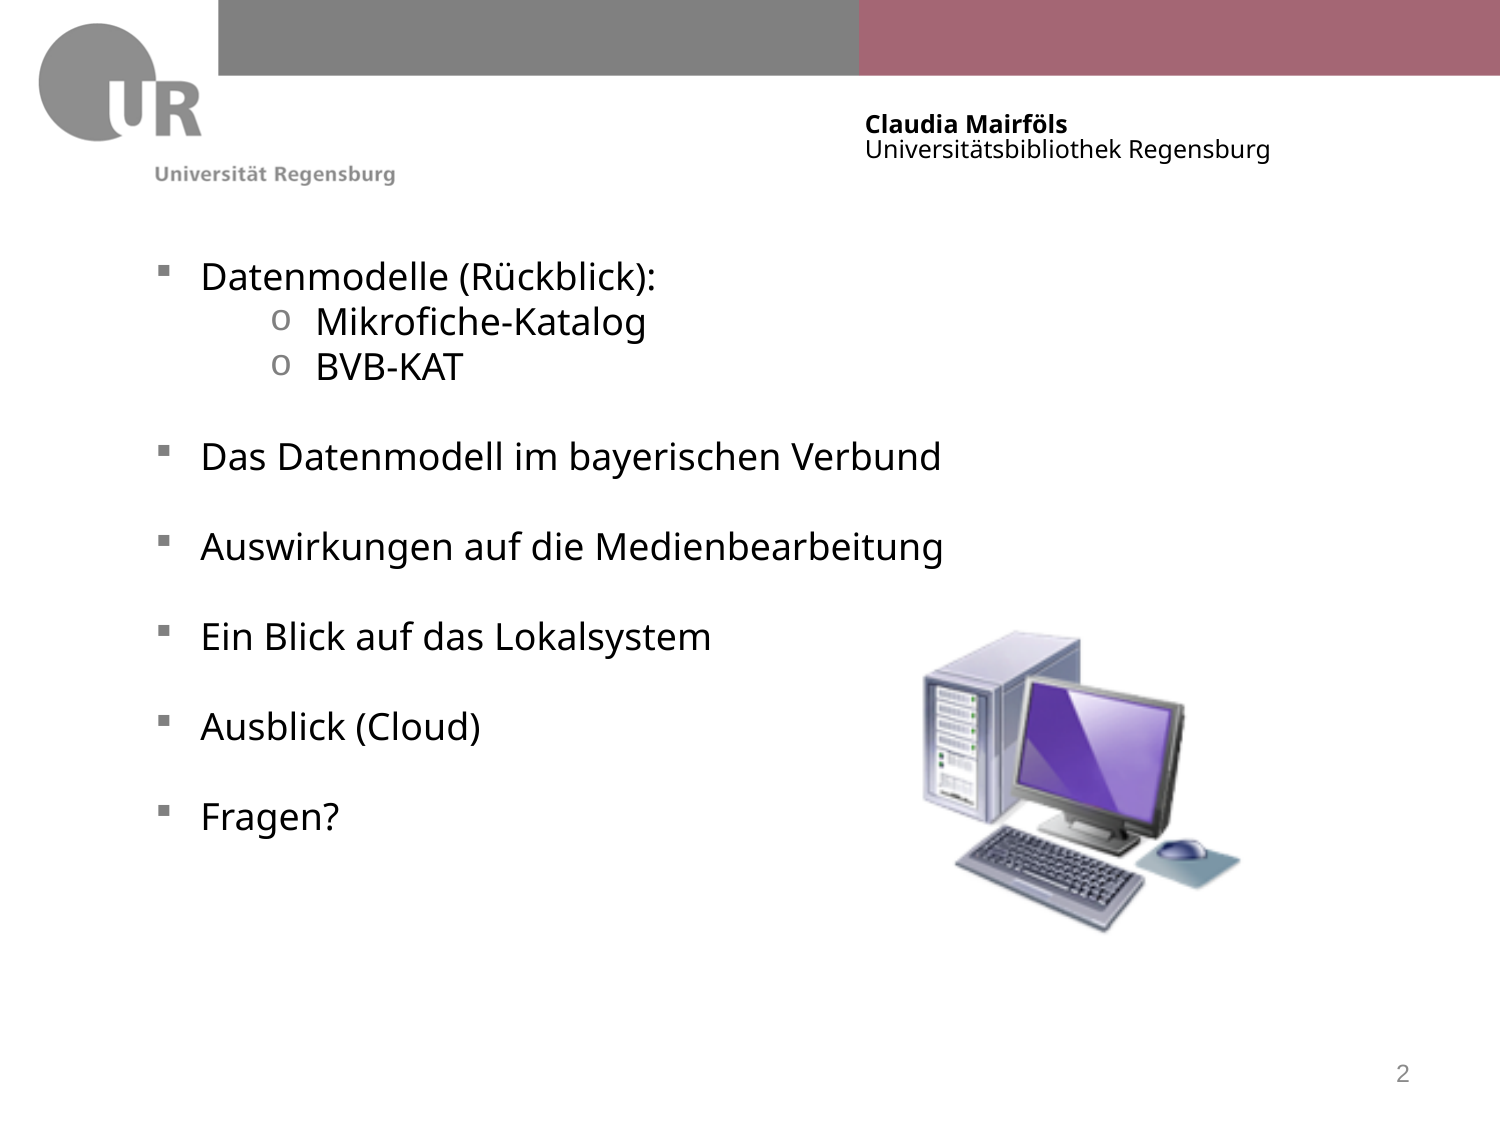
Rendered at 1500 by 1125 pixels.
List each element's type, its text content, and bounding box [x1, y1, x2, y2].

picture [875, 526, 1287, 978]
text_box Datenmodelle (Rückblick): Mikrofiche-Katalog BVB-KAT Das Datenmodell im bayerischen Verbund Auswirkungen auf die Medienbearbeitung Ein Blick auf das Lokalsystem Ausblick (Cloud) Fragen? [140, 246, 1266, 846]
slide_number 2 [1074, 1042, 1425, 1103]
picture [17, 18, 419, 209]
